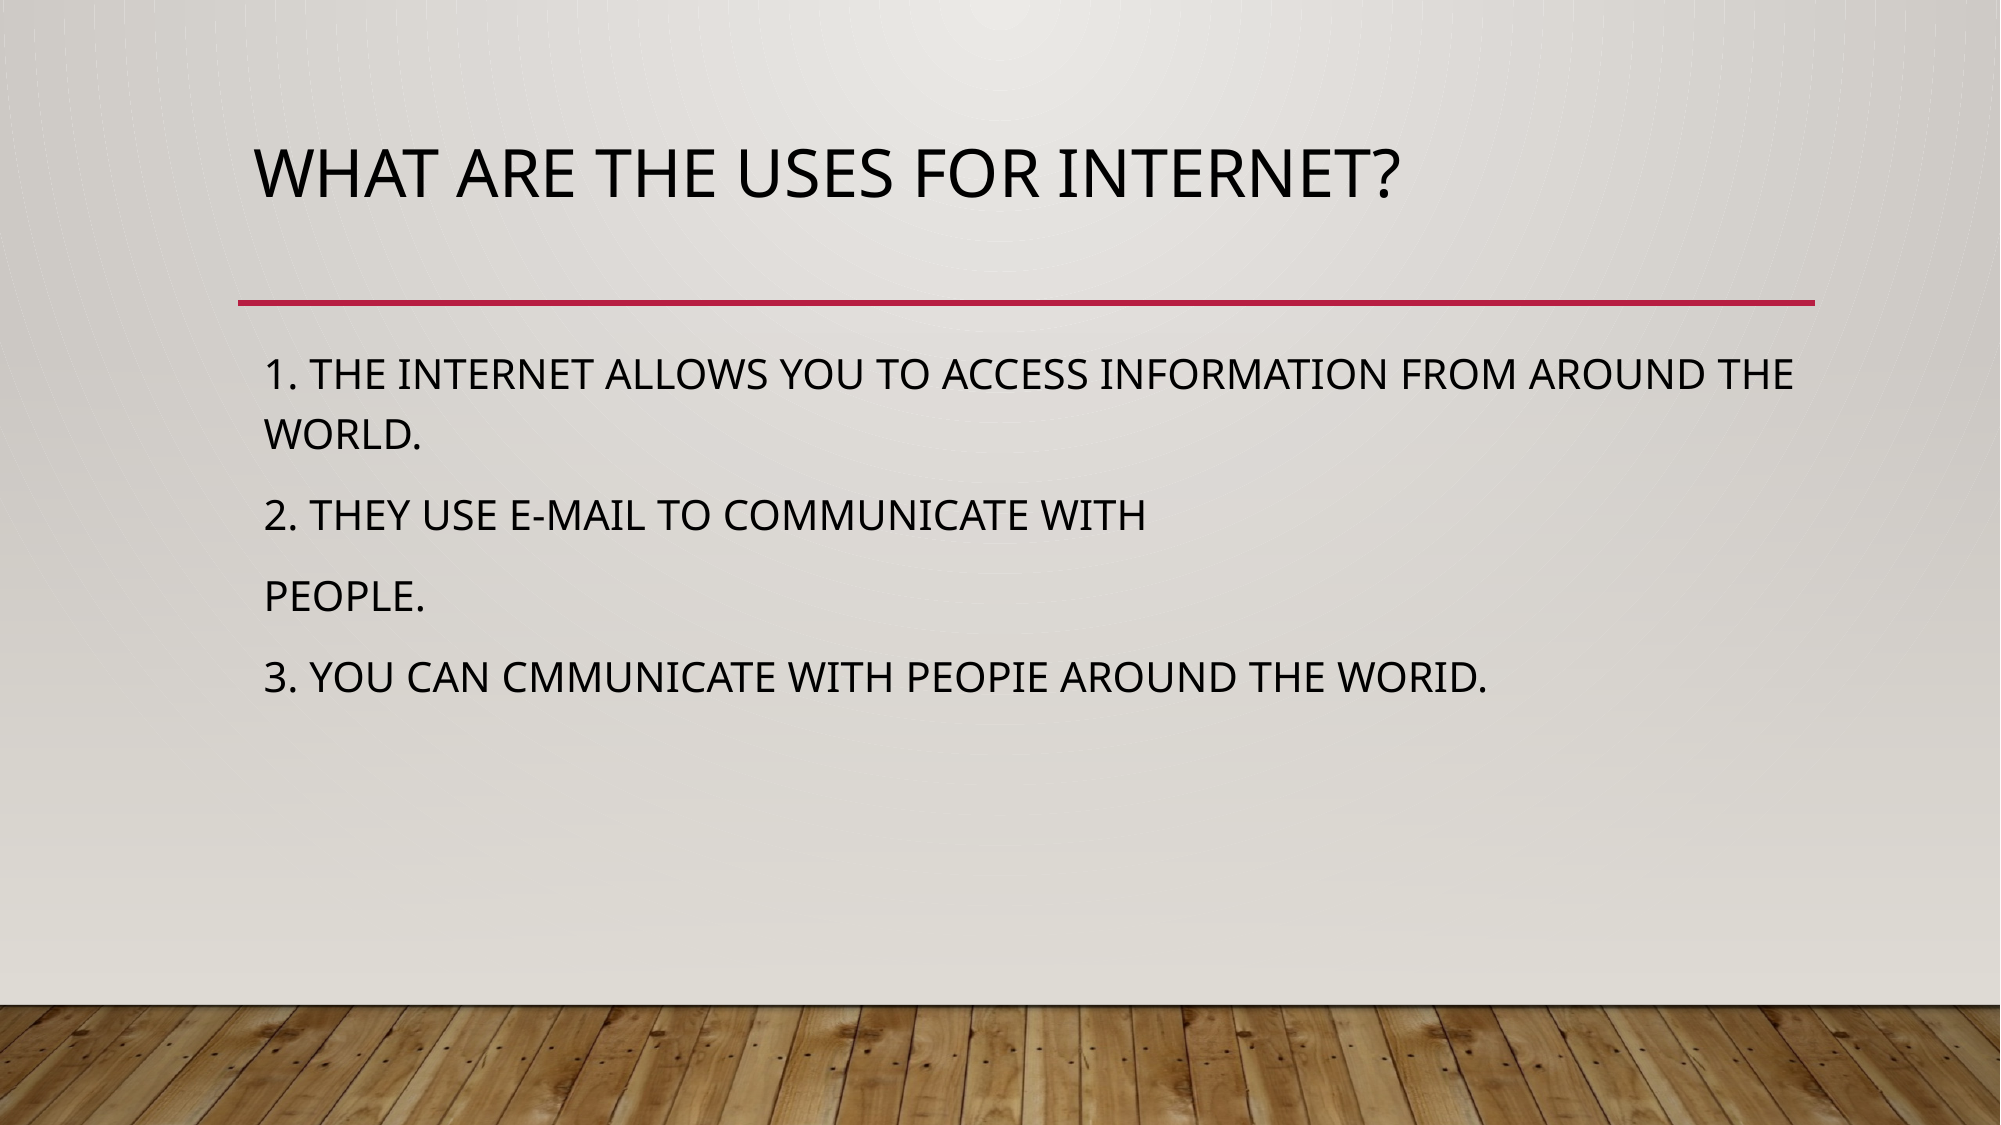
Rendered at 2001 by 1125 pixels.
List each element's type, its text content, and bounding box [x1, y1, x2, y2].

list 1. THE INTERNET ALLOWS YOU TO ACCESS INFORMATION FROM AROUND THE WORLD. 2. THEY USE E-MAIL TO COMMUNICATE WITH PEOPLE. 3. YOU CAN CMMUNICATE WITH PEOPIE AROUND THE WORID. [238, 330, 1814, 897]
title WHAT ARE THE USES FOR INTERNET? [238, 131, 1814, 305]
picture [0, 1005, 2000, 1125]
